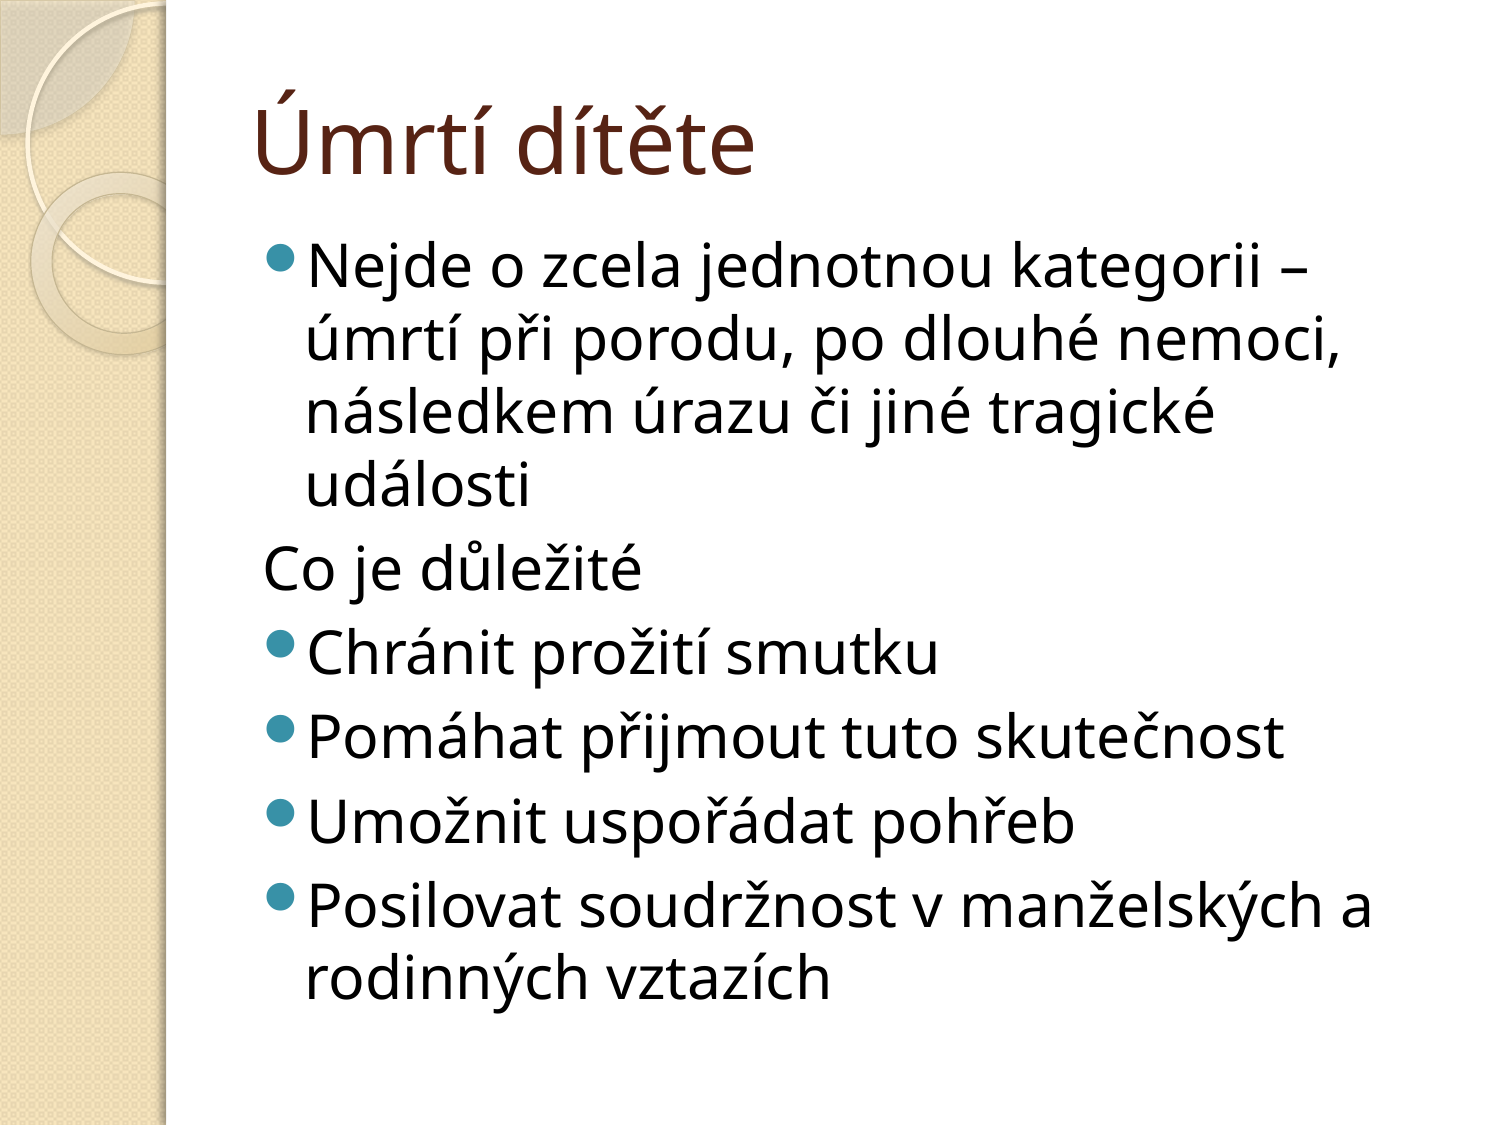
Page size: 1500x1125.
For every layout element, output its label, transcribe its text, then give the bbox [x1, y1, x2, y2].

list Nejde o zcela jednotnou kategorii – úmrtí při porodu, po dlouhé nemoci, následkem úrazu či jiné tragické události Co je důležité Chránit prožití smutku Pomáhat přijmout tuto skutečnost Umožnit uspořádat pohřeb Posilovat soudržnost v manželských a rodinných vztazích [235, 219, 1466, 1025]
title Úmrtí dítěte [235, 45, 1466, 219]
